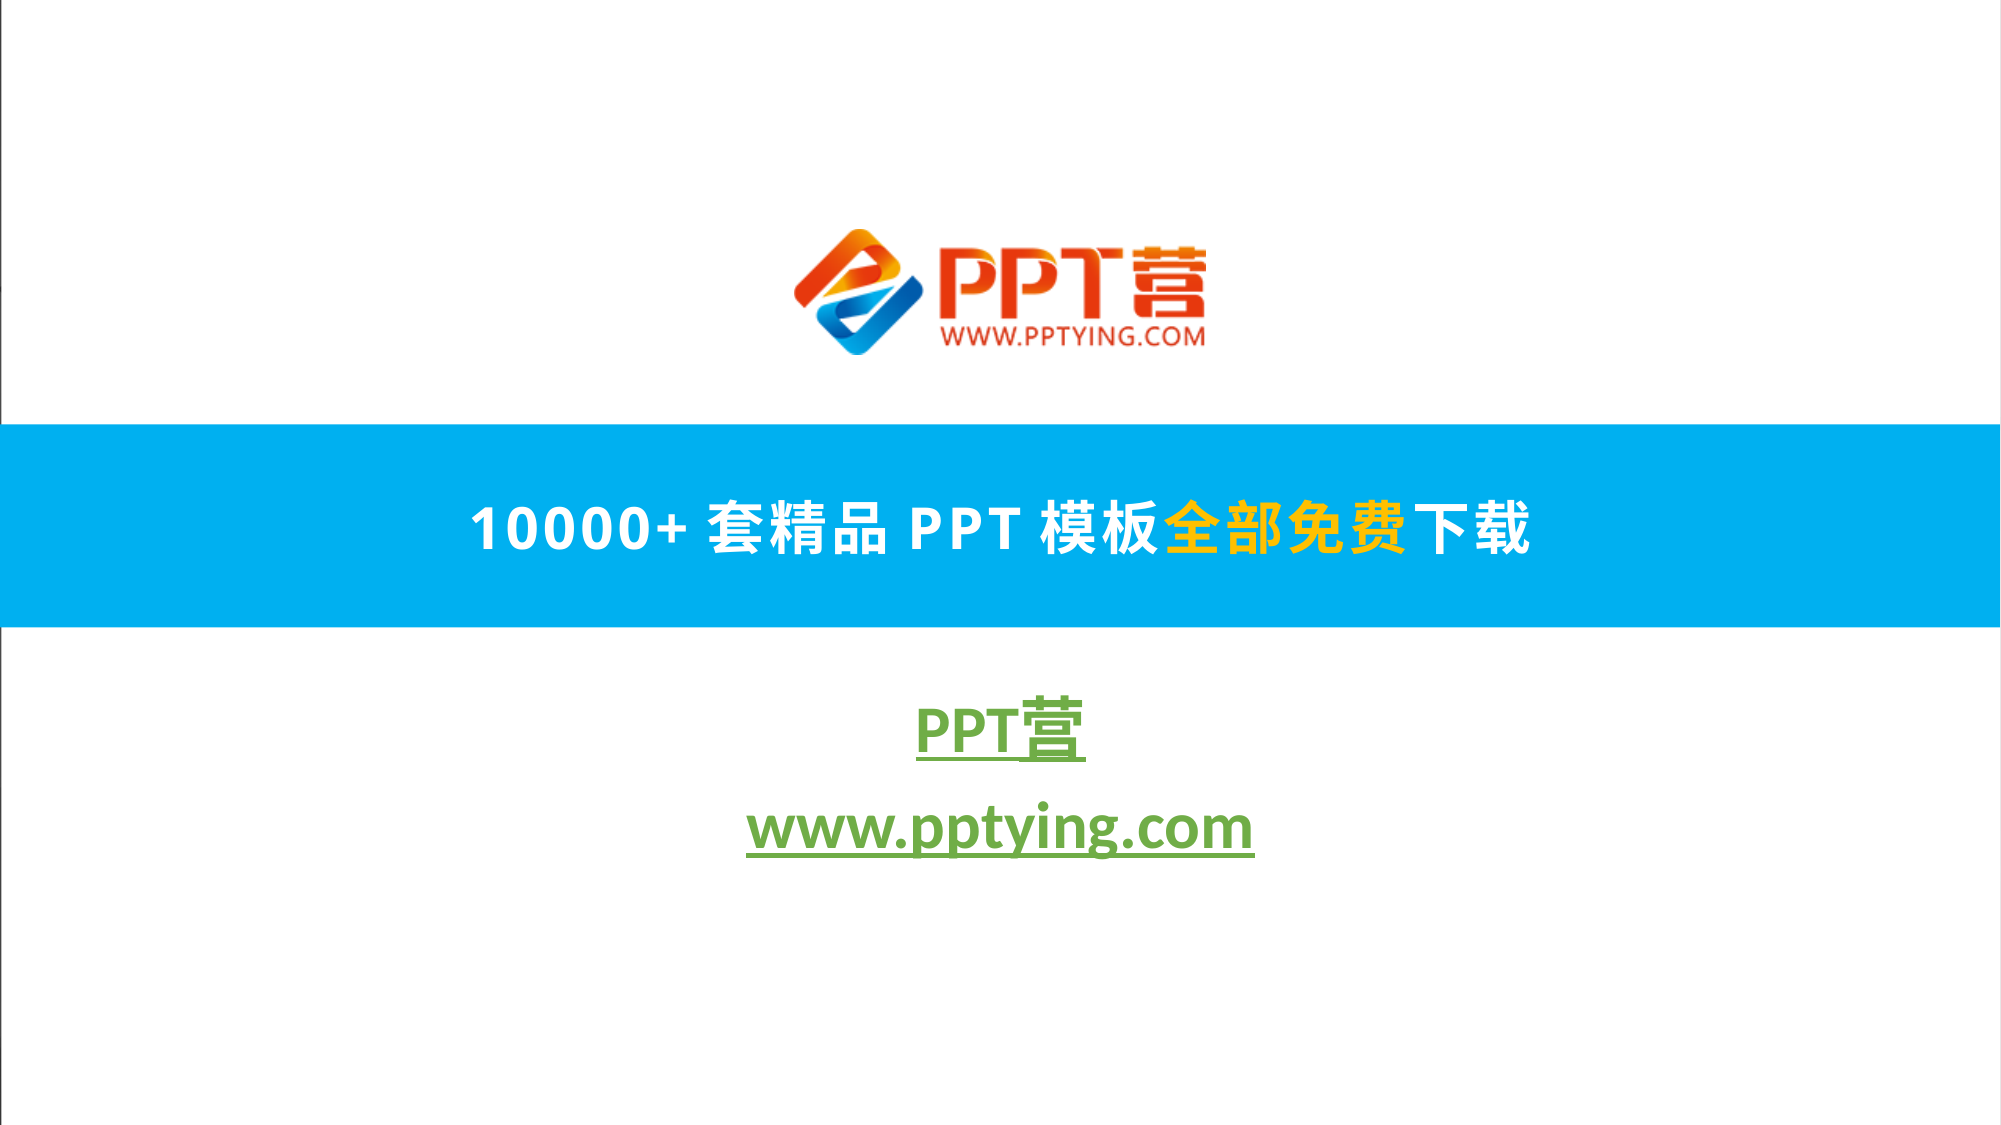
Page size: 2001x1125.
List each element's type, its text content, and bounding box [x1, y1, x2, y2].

text_box [0, 628, 2000, 1125]
picture [794, 229, 1206, 355]
text_box [0, 0, 2000, 423]
text_box PPT营 www.pptying.com [689, 678, 1313, 870]
text_box 10000+套精品PPT模板全部免费下载 [0, 423, 2000, 628]
